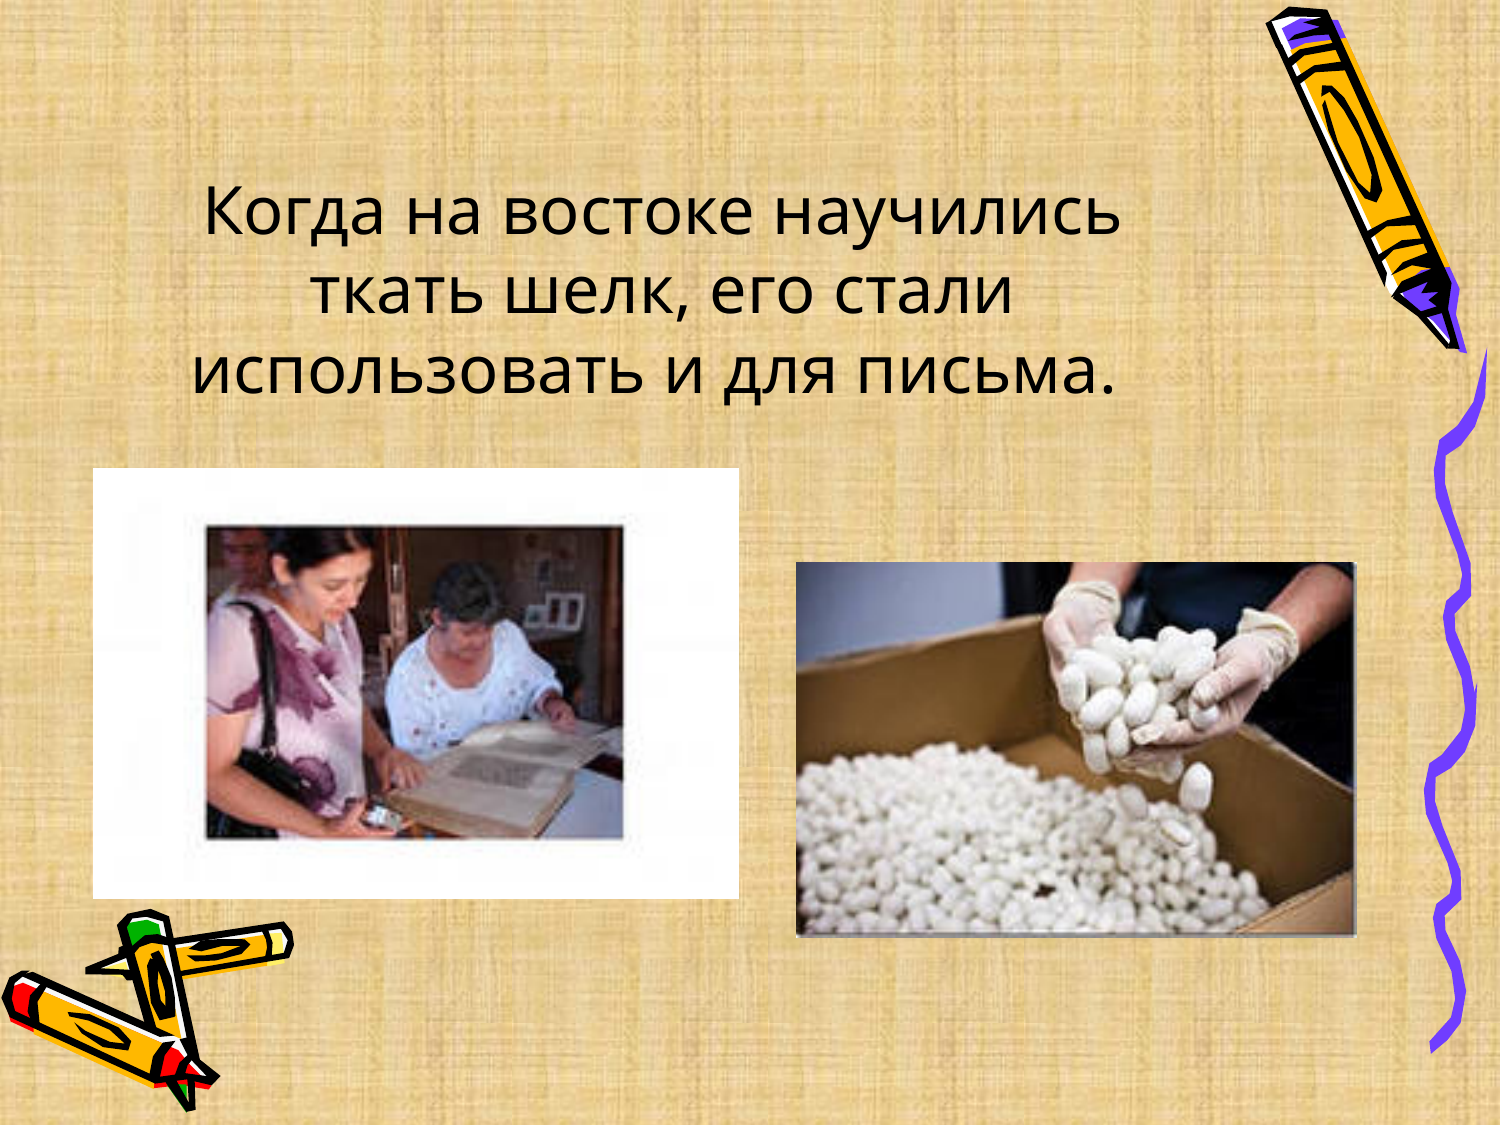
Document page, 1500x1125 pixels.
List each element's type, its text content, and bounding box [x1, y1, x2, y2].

picture [0, 0, 1500, 1125]
title Когда на востоке научились ткать шелк, его стали использовать и для письма. [105, 105, 1222, 416]
